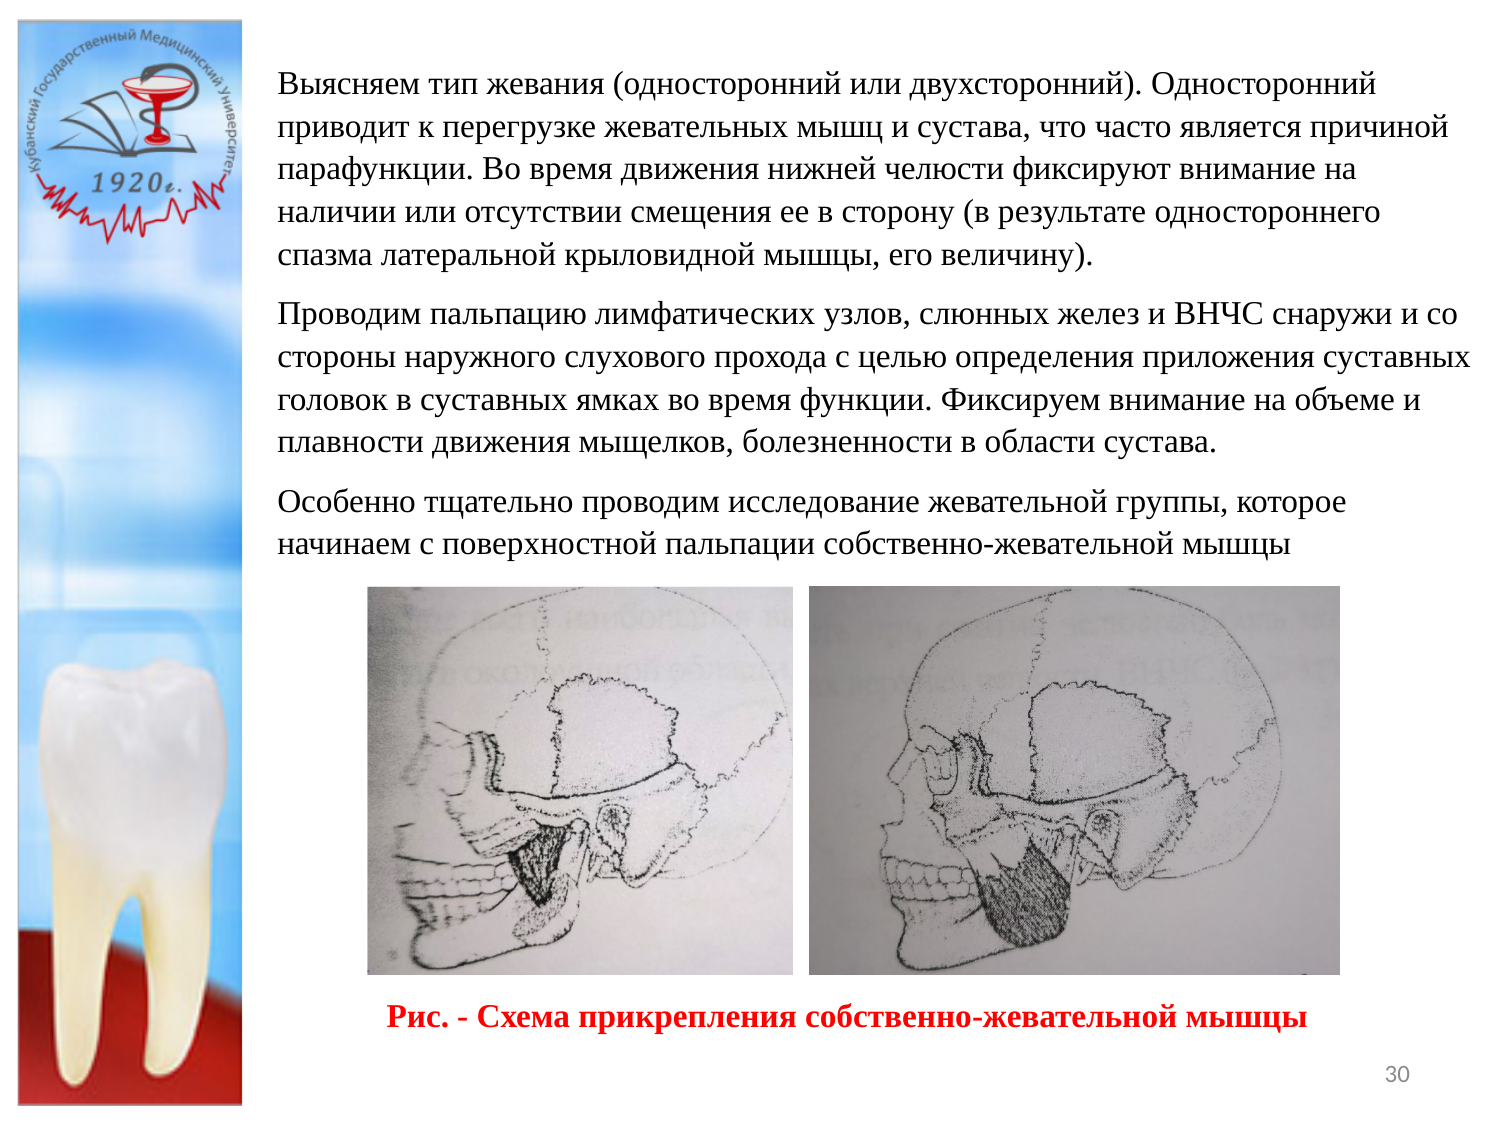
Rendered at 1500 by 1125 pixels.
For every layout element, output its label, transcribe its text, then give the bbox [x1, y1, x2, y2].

picture [809, 586, 1341, 976]
text_box Выясняем тип жевания (односторонний или двухсторонний). Односторонний приводит к перегрузке жевательных мышц и сустава, что часто является причиной парафункции. Во время движения нижней челюсти фиксируют внимание на наличии или отсутствии смещения ее в сторону (в результате одностороннего спазма латеральной крыловидной мышцы, его величину). Проводим пальпацию лимфатических узлов, слюнных желез и ВНЧС снаружи и со стороны наружного слухового прохода с целью определения приложения суставных головок в суставных ямках во время функции. Фиксируем внимание на объеме и плавности движения мыщелков, болезненности в области сустава. Особенно тщательно проводим исследование жевательной группы, которое начинаем с поверхностной пальпации собственно-жевательной мышцы [262, 50, 1500, 569]
picture [17, 18, 243, 1107]
slide_number 30 [1074, 1042, 1425, 1103]
text_box Рис. - Схема прикрепления собственно-жевательной мышцы [371, 984, 1465, 1042]
picture [368, 568, 793, 994]
